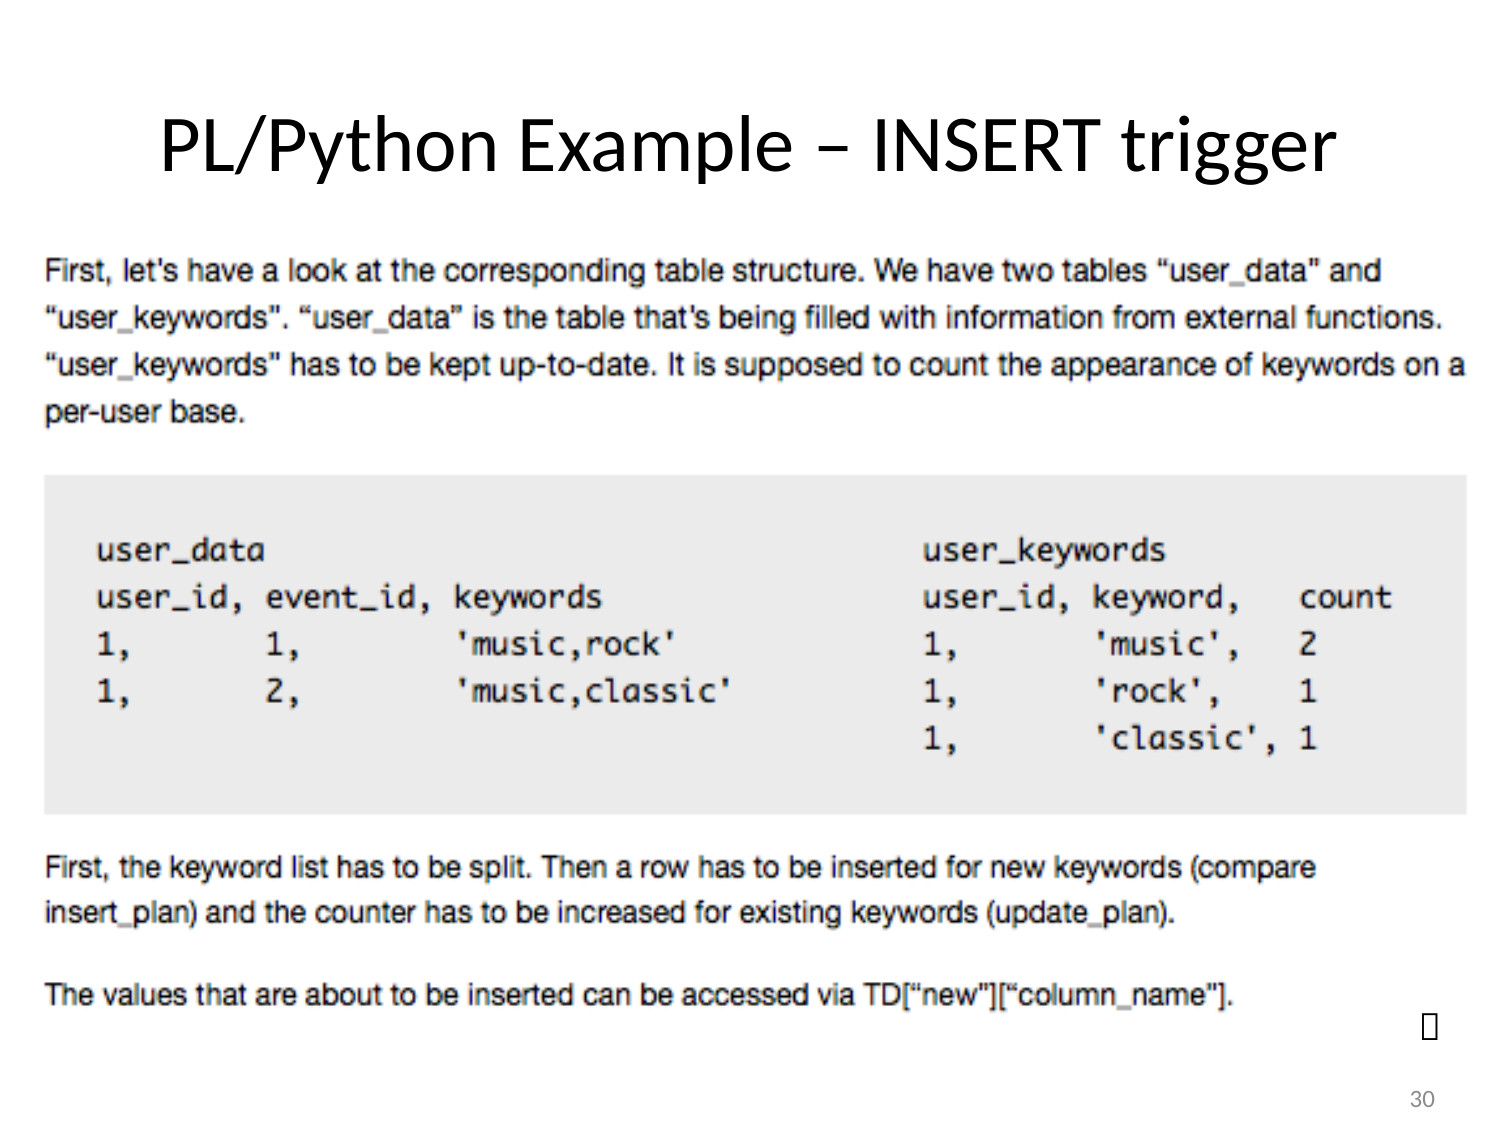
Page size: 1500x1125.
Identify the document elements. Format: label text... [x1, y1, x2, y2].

picture [13, 841, 1361, 1026]
title PL/Python Example – INSERT trigger [75, 45, 1425, 229]
picture [32, 230, 1483, 831]
text_box  [1403, 995, 1456, 1056]
